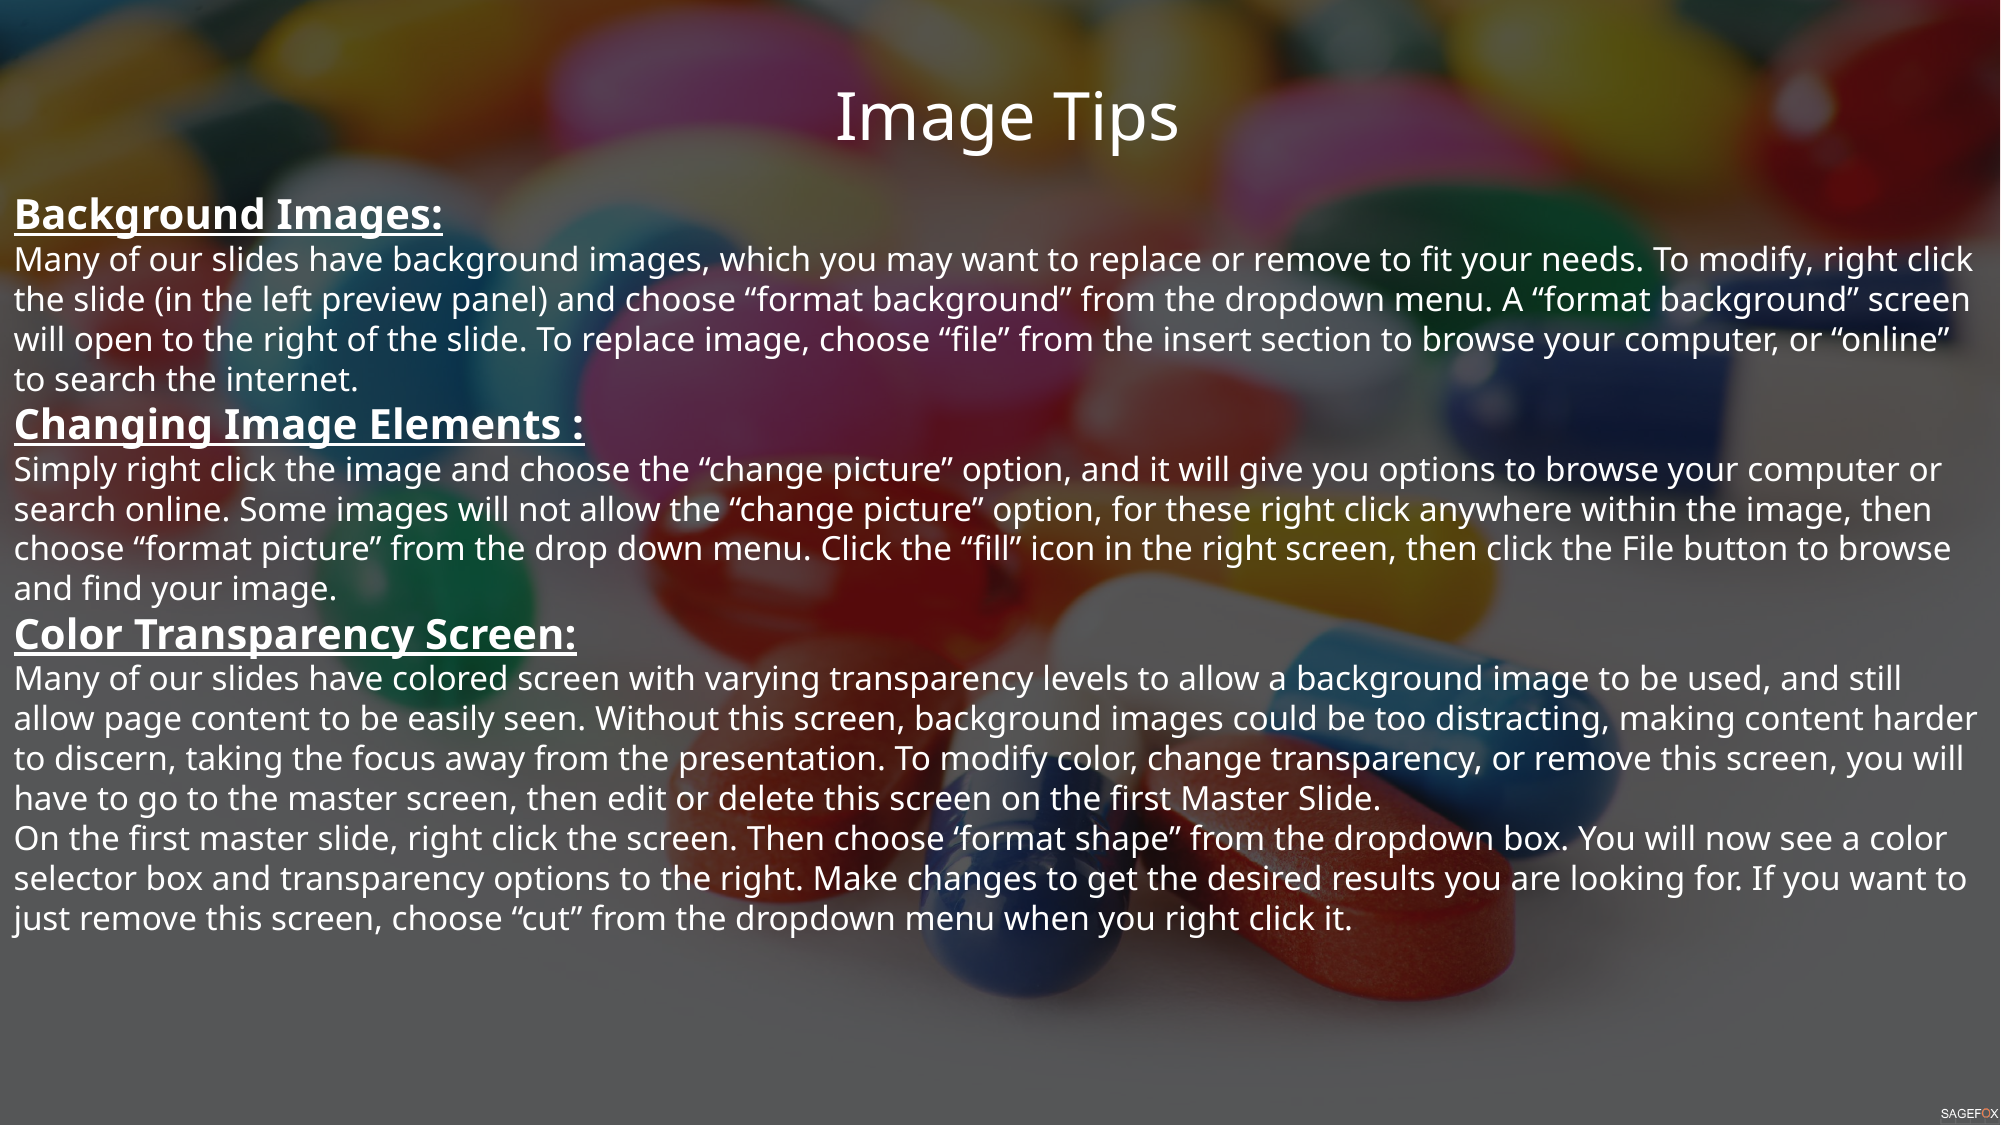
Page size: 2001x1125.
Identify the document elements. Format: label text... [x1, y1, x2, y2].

text_box Background Images: Many of our slides have background images, which you may want to replace or remove to fit your needs. To modify, right click the slide (in the left preview panel) and choose “format background” from the dropdown menu. A “format background” screen will open to the right of the slide. To replace image, choose “file” from the insert section to browse your computer, or “online” to search the internet. Changing Image Elements : Simply right click the image and choose the “change picture” option, and it will give you options to browse your computer or search online. Some images will not allow the “change picture” option, for these right click anywhere within the image, then choose “format picture” from the drop down menu. Click the “fill” icon in the right screen, then click the File button to browse and find your image. Color Transparency Screen: Many of our slides have colored screen with varying transparency levels to allow a background image to be used, and still allow page content to be easily seen. Without this screen, background images could be too distracting, making content harder to discern, taking the focus away from the presentation. To modify color, change transparency, or remove this screen, you will have to go to the master screen, then edit or delete this screen on the first Master Slide. On the first master slide, right click the screen. Then choose ‘format shape” from the dropdown box. You will now see a color selector box and transparency options to the right. Make changes to get the desired results you are looking for. If you want to just remove this screen, choose “cut” from the dropdown menu when you right click it. [0, 0, 2000, 1125]
title Image Tips [597, 59, 1420, 177]
